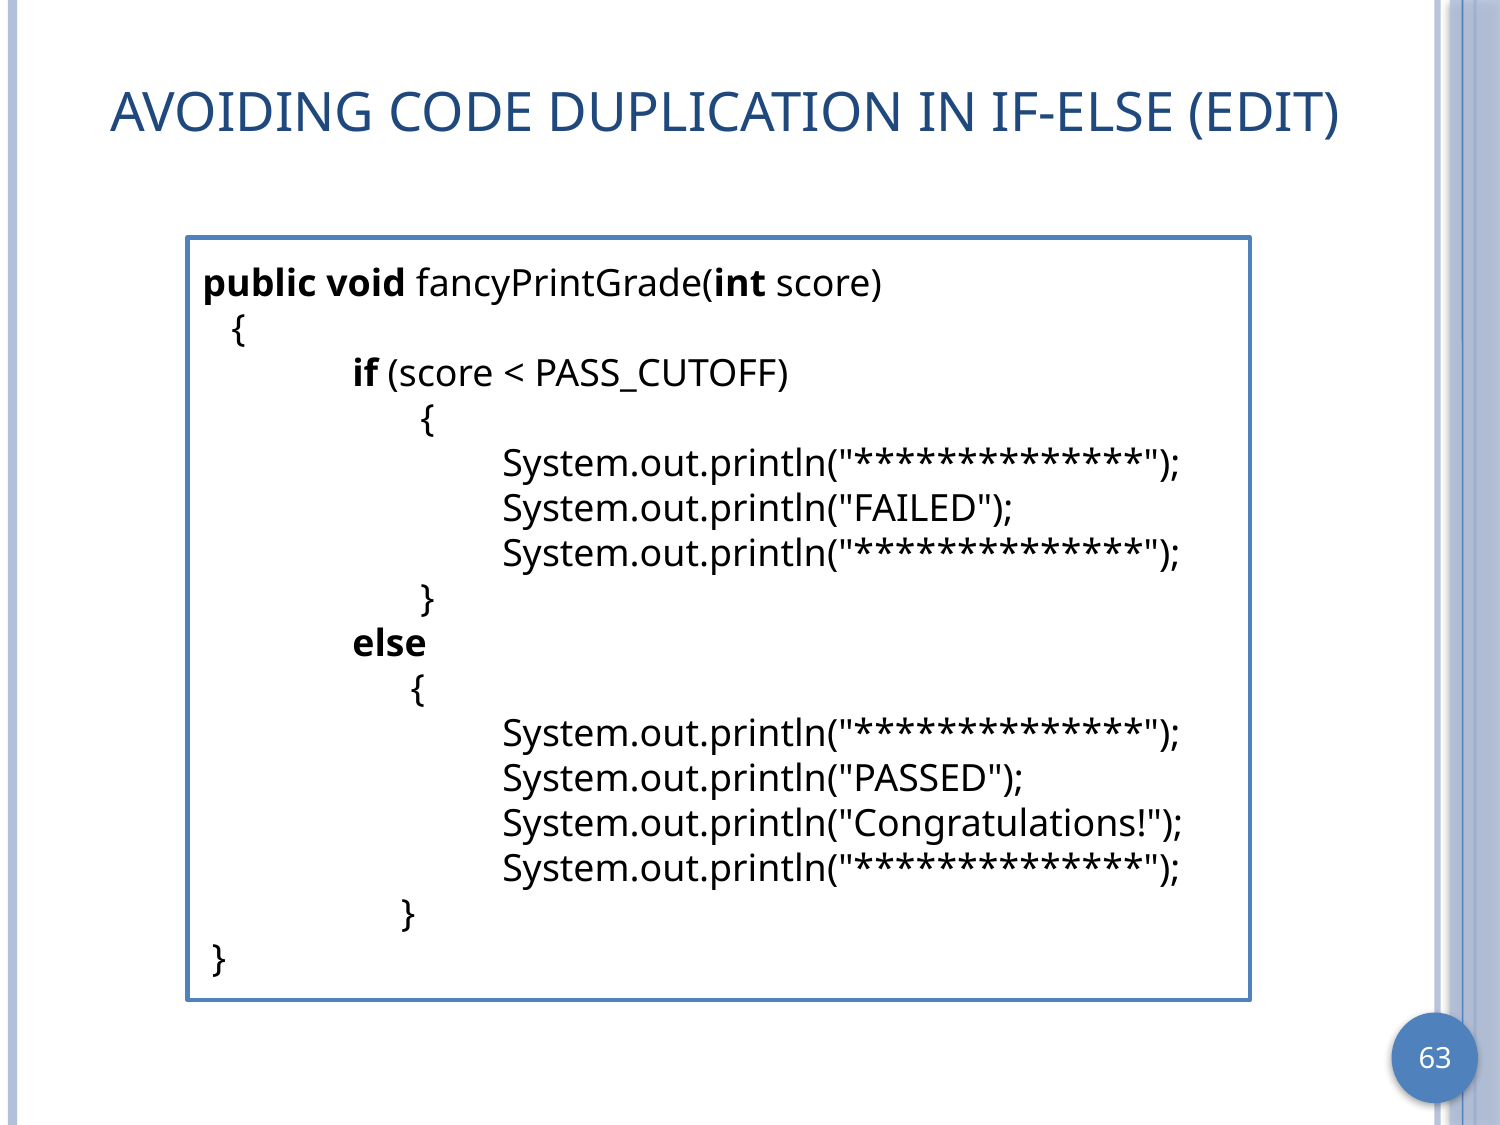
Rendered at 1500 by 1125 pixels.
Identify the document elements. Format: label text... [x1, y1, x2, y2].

title Avoiding Code Duplication in If-Else (Edit) [75, 45, 1375, 175]
text_box public void fancyPrintGrade(int score) { if (score < PASS_CUTOFF) { System.out.println("**************"); System.out.println("FAILED"); System.out.println("**************"); } else { System.out.println("**************"); System.out.println("PASSED"); System.out.println("Congratulations!"); System.out.println("**************"); } } [185, 235, 1252, 1002]
